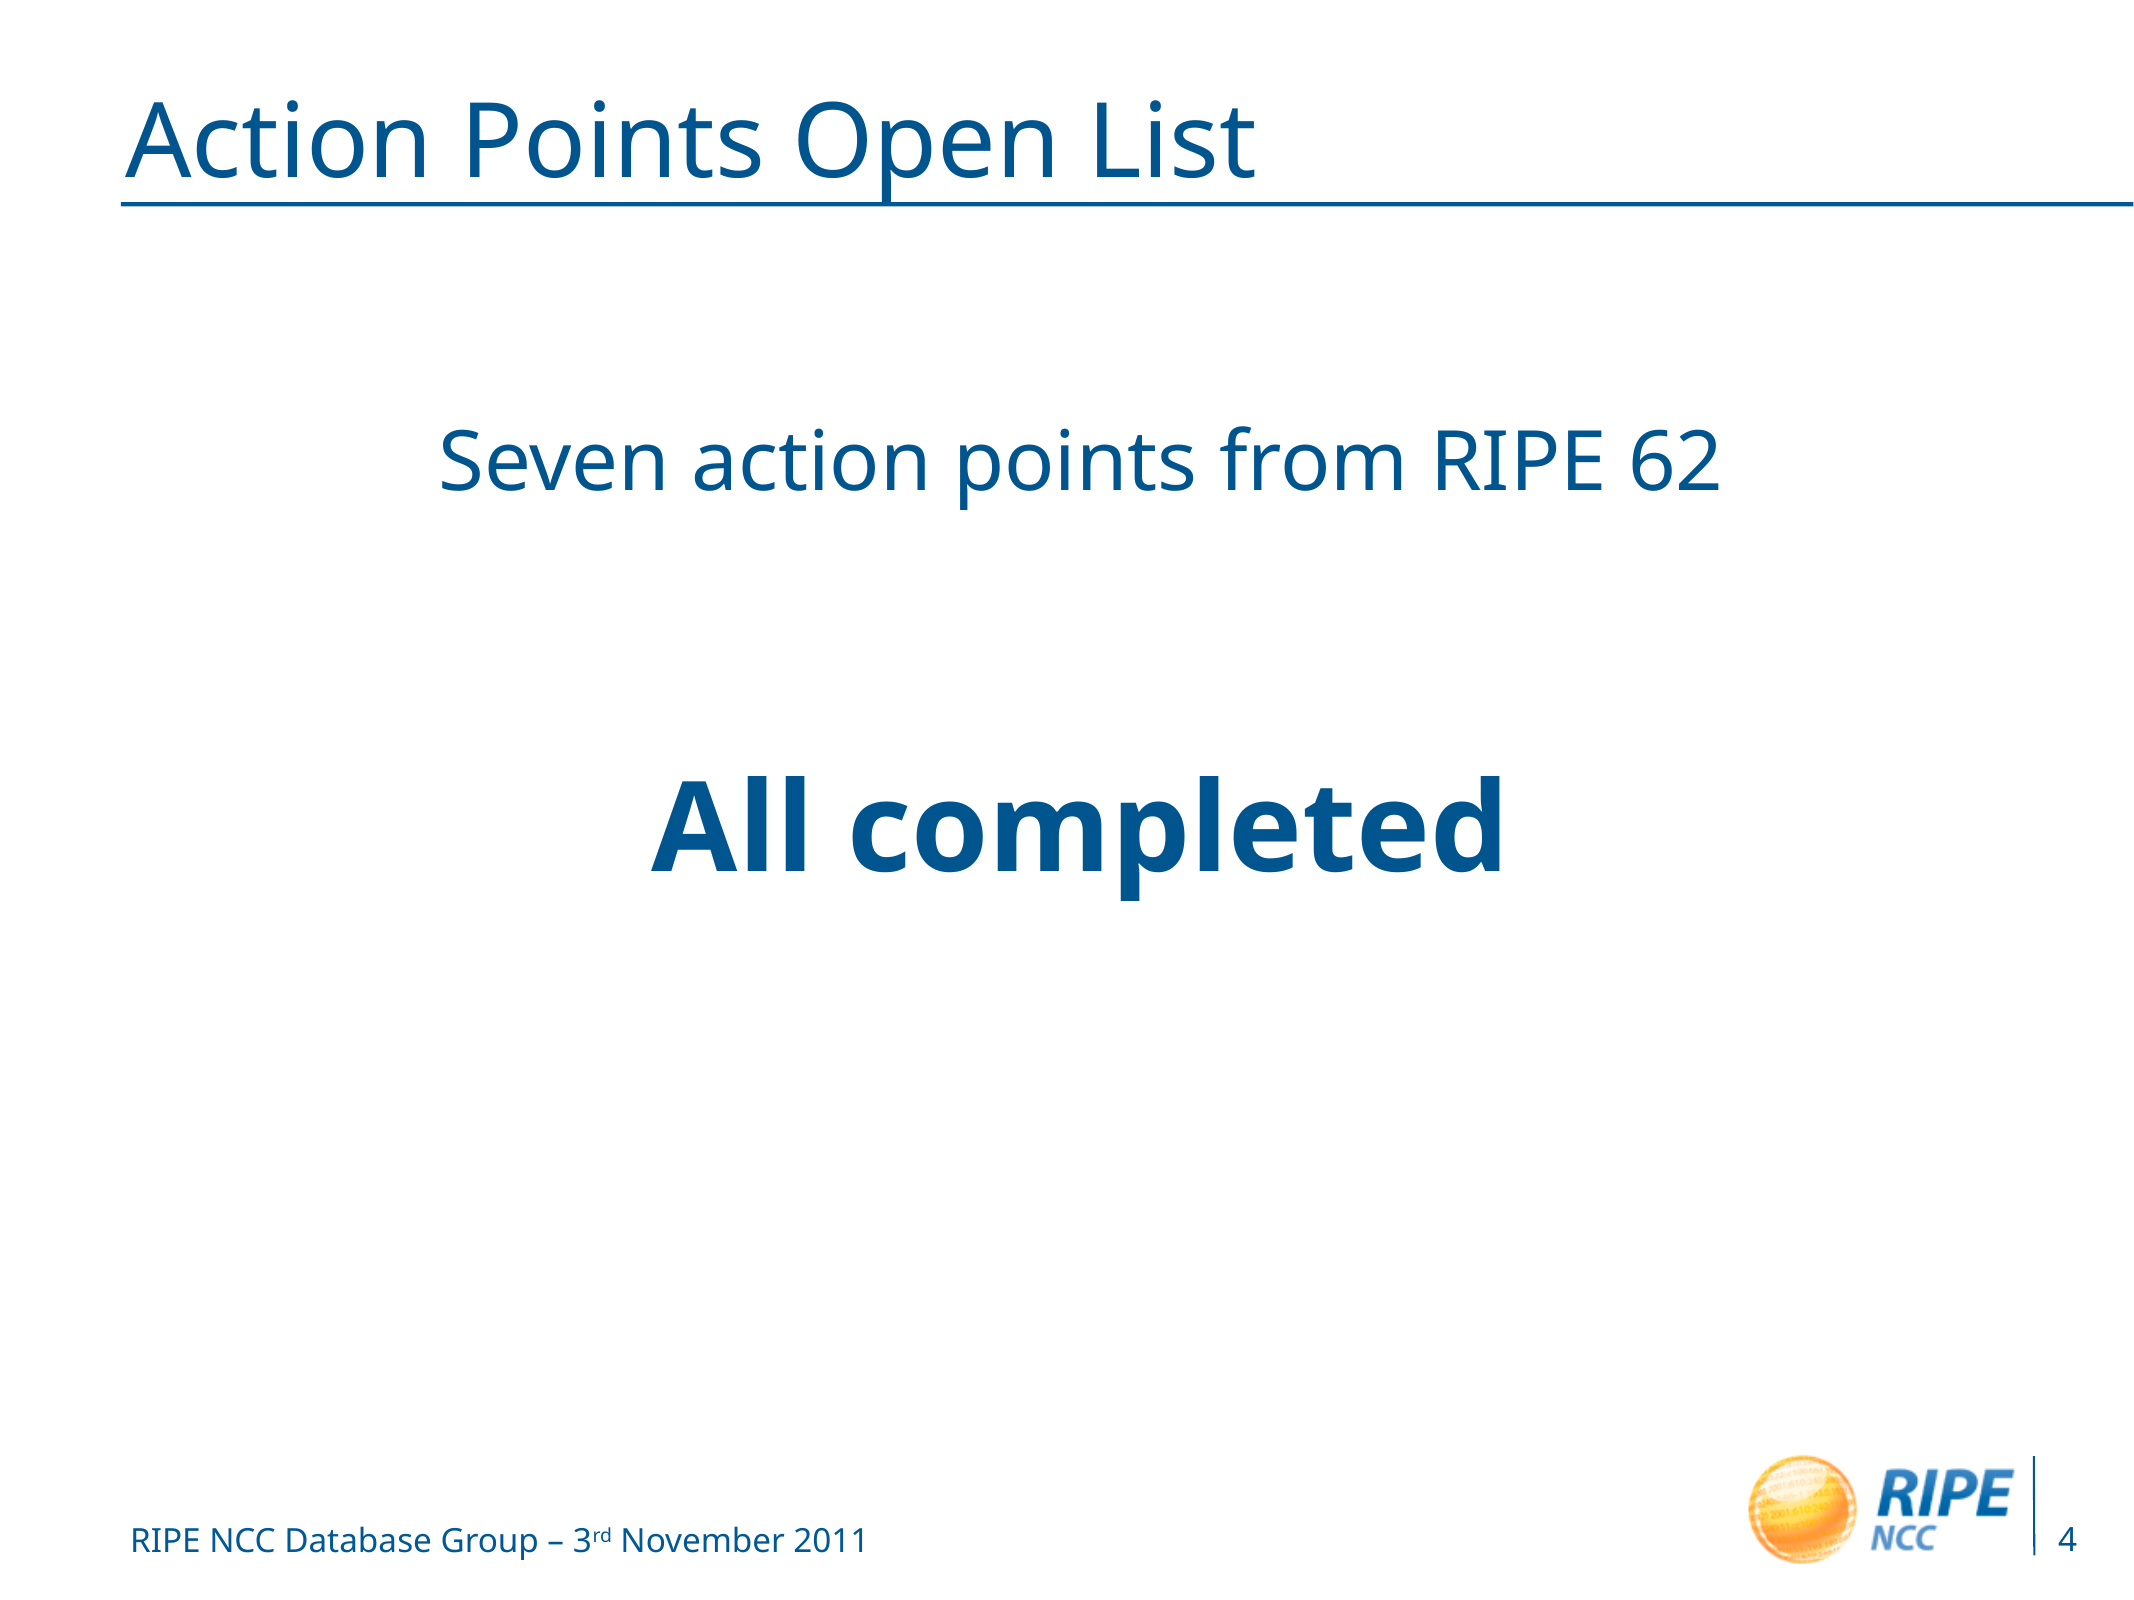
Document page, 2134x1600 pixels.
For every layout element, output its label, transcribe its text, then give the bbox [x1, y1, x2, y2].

list Seven action points from RIPE 62 All completed [116, 264, 2047, 1441]
slide_number 4 [2039, 1509, 2097, 1566]
title Action Points Open List [116, 41, 2047, 207]
picture [1731, 1444, 2034, 1577]
